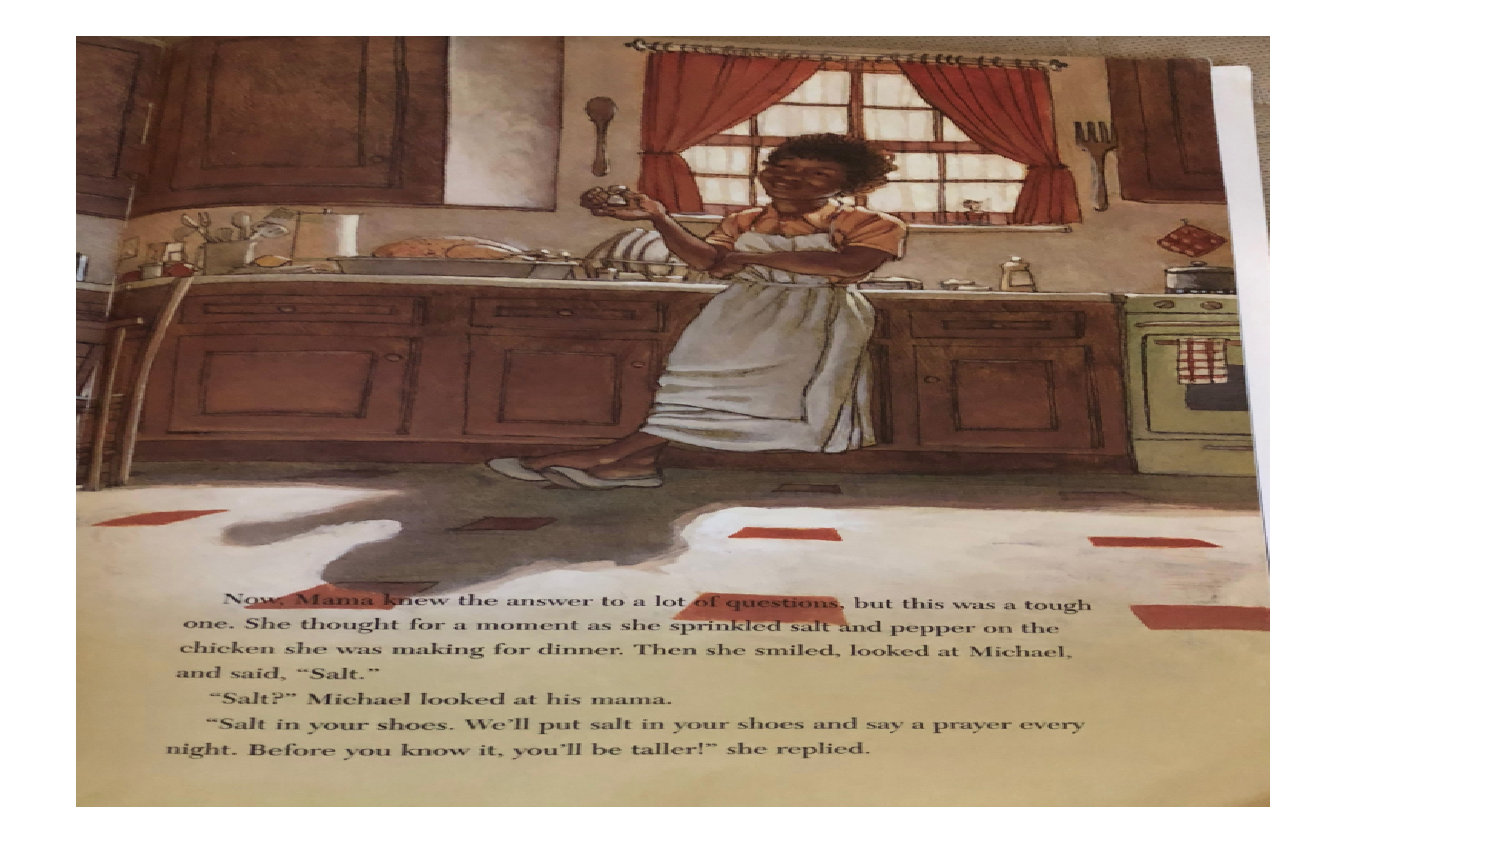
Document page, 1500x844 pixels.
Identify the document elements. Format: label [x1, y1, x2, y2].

picture [75, 36, 1270, 807]
